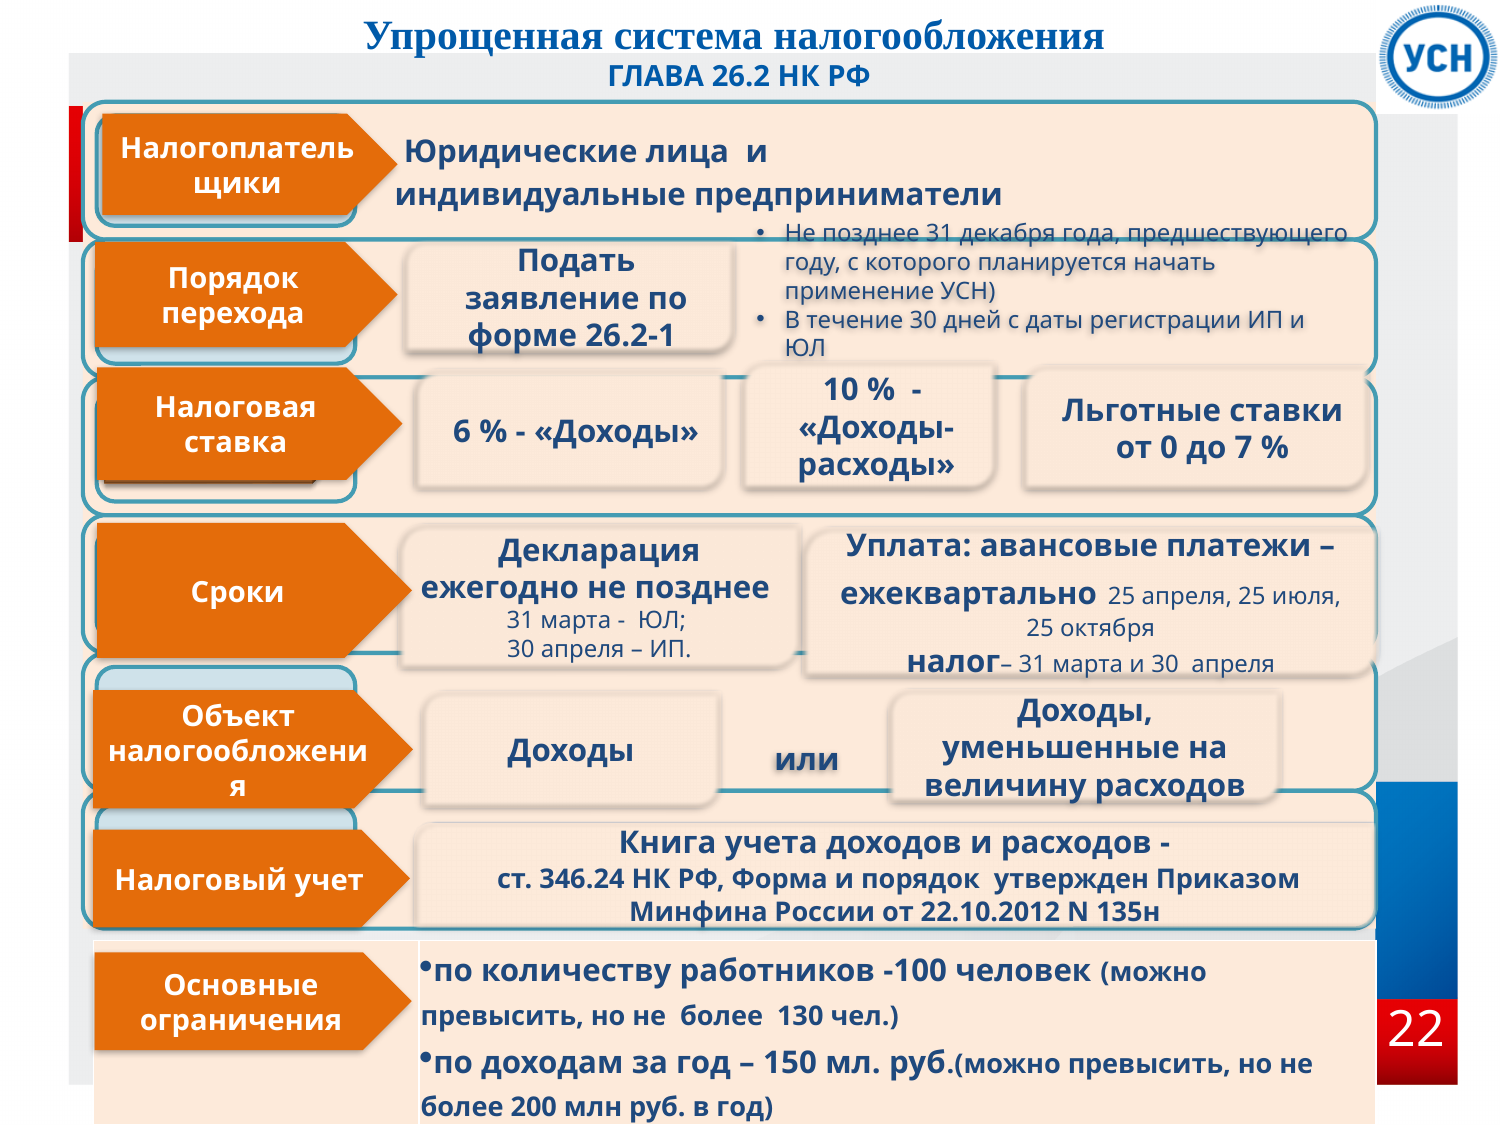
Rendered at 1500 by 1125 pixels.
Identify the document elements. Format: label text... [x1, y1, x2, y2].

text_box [82, 101, 1377, 929]
table_header [94, 941, 418, 1124]
text_box Основные ограничения [94, 952, 412, 1051]
slide_number 22 [1377, 991, 1468, 1095]
title Упрощенная система налогообложения глава 26.2 НК РФ [102, 0, 1373, 100]
table_header по количеству работников -100 человек (можно превысить, но не более 130 чел.) по доходам за год – 150 мл. руб.(можно превысить, но не более 200 млн руб. в год) [420, 941, 1375, 1124]
picture [0, 0, 1500, 1125]
